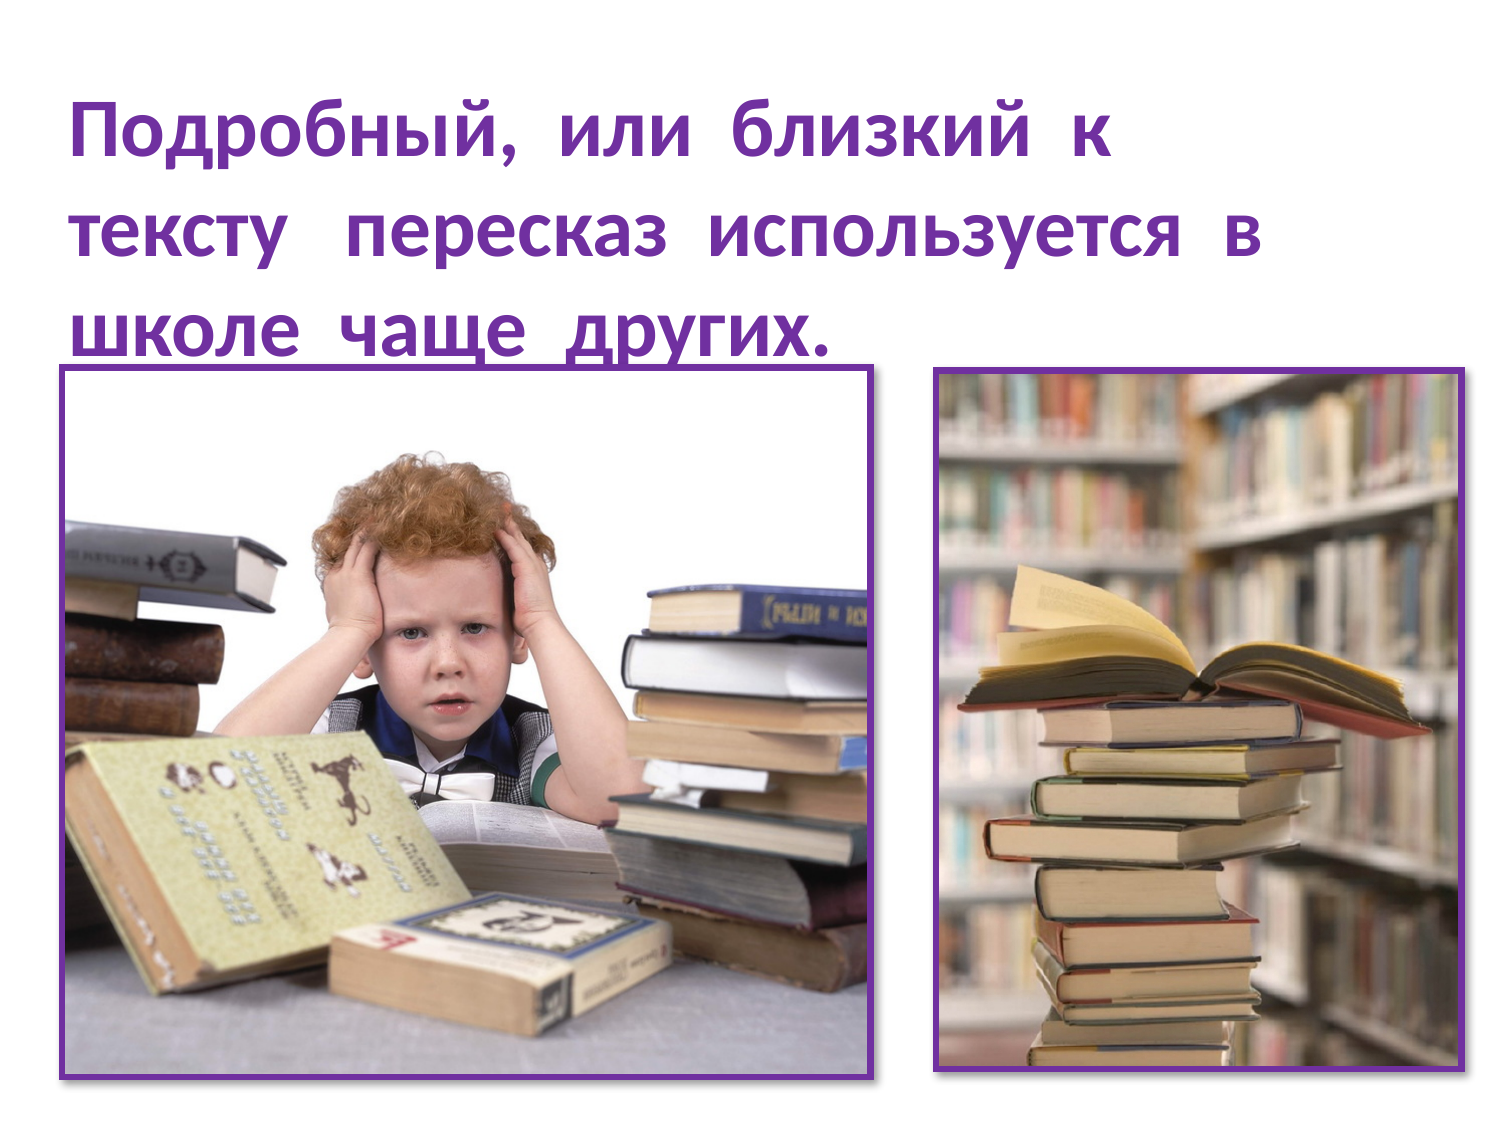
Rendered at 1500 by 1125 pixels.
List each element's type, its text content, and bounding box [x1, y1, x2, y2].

picture [938, 373, 1459, 1067]
picture [64, 370, 868, 1074]
list Подробный, или близкий к тексту пересказ используется в школе чаще других. [53, 0, 1382, 381]
